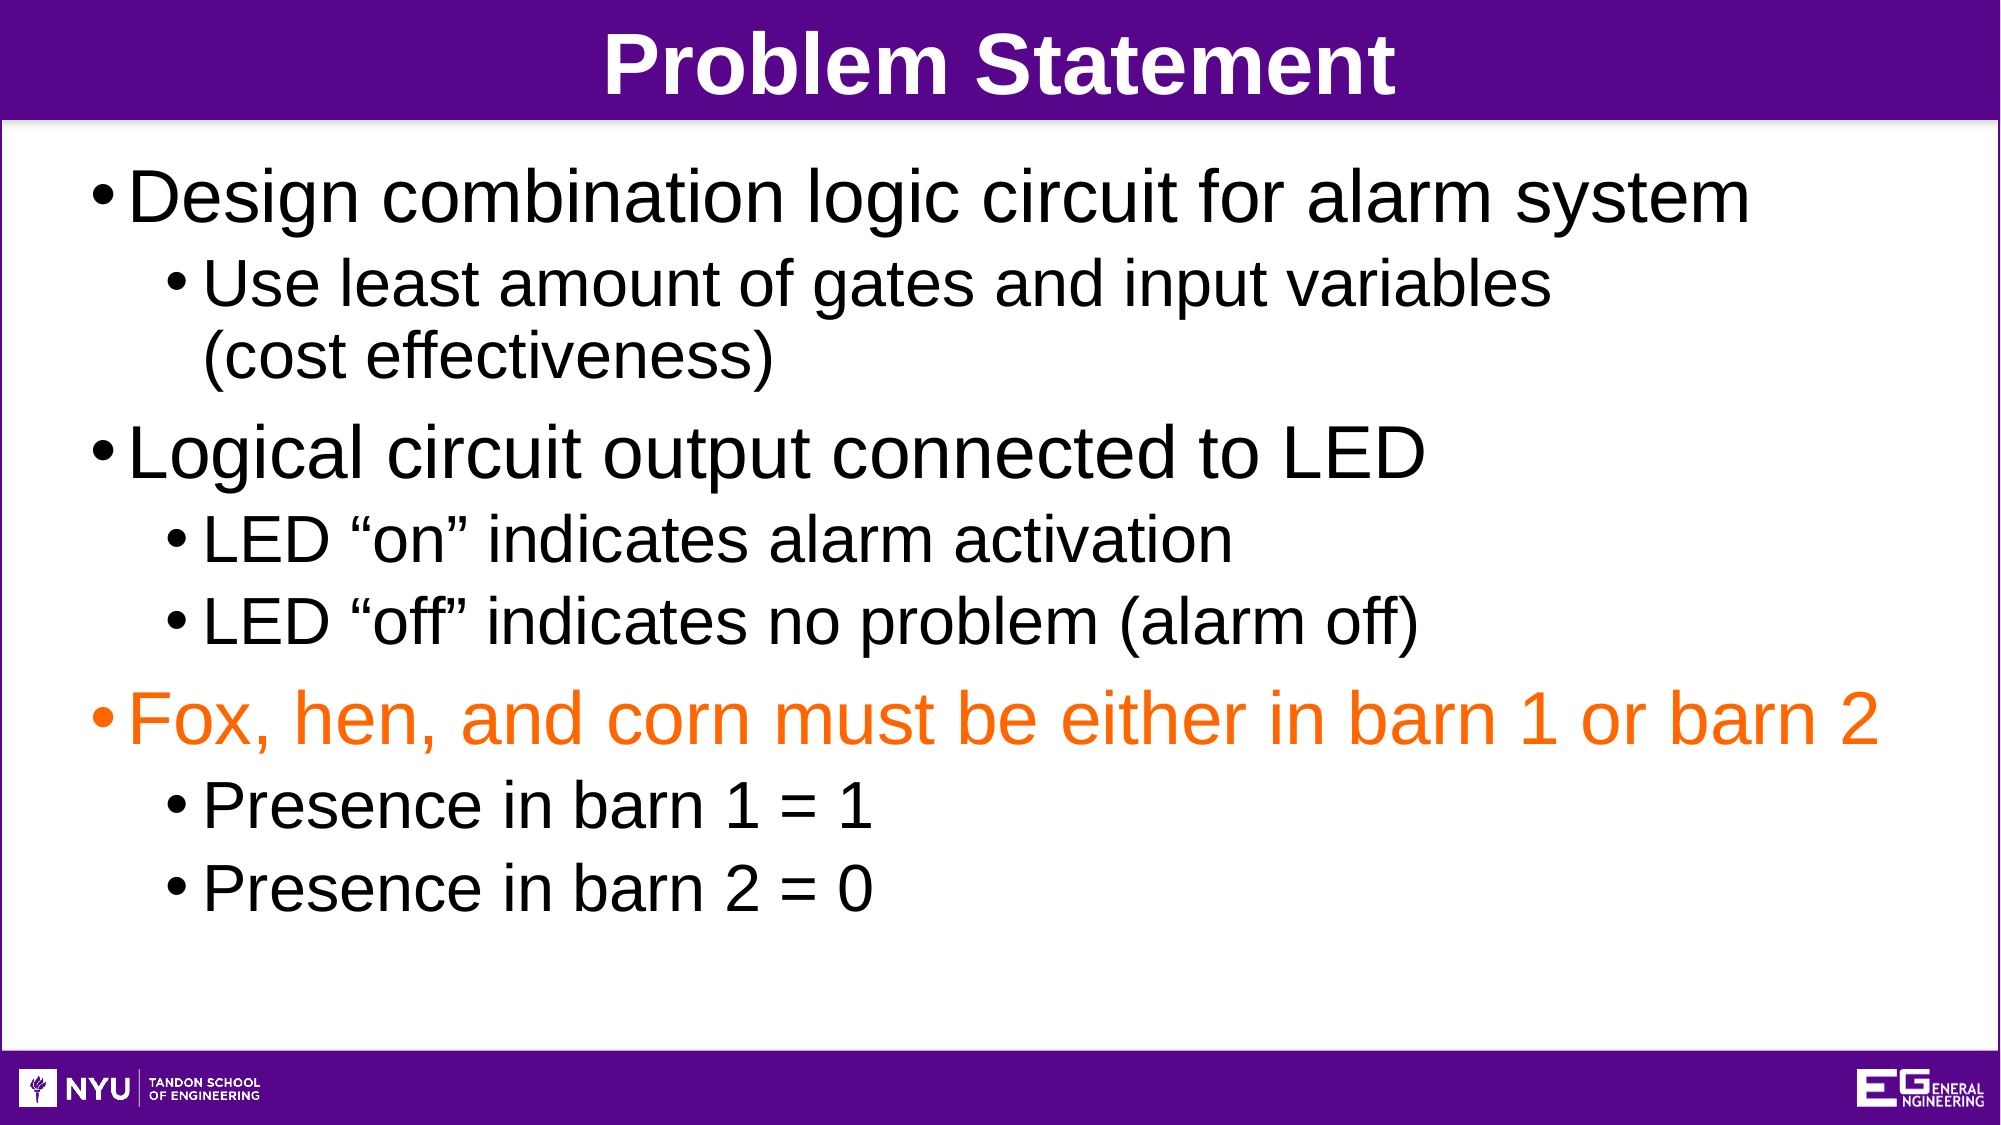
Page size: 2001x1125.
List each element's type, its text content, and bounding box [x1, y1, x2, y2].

list Problem Statement [0, 0, 2000, 120]
list Design combination logic circuit for alarm system Use least amount of gates and input variables (cost effectiveness) Logical circuit output connected to LED LED “on” indicates alarm activation LED “off” indicates no problem (alarm off) Fox, hen, and corn must be either in barn 1 or barn 2 Presence in barn 1 = 1 Presence in barn 2 = 0 [0, 149, 2000, 1026]
picture [19, 1069, 260, 1107]
picture [1856, 1069, 1984, 1107]
